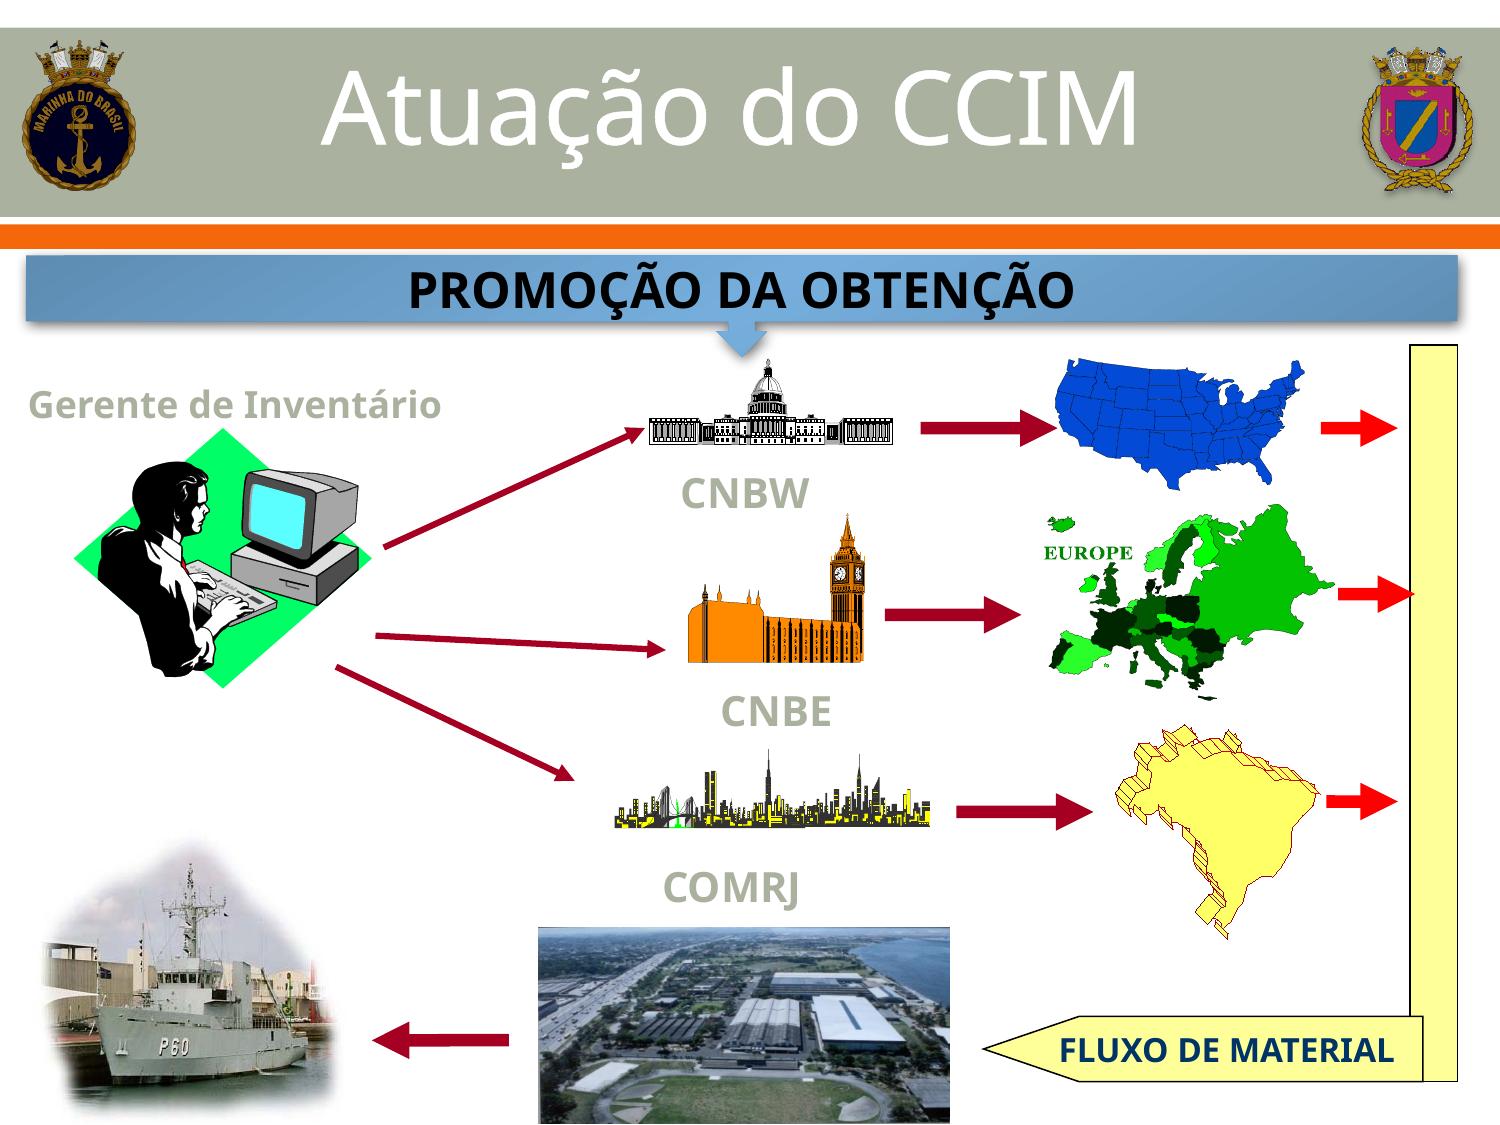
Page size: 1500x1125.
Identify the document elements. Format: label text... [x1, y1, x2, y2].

text_box PROMOÇÃO DA OBTENÇÃO [25, 255, 1458, 341]
title Atuação do CCIM [57, 33, 1408, 173]
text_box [12, 344, 1458, 1124]
picture [1362, 46, 1473, 193]
picture [22, 40, 137, 191]
